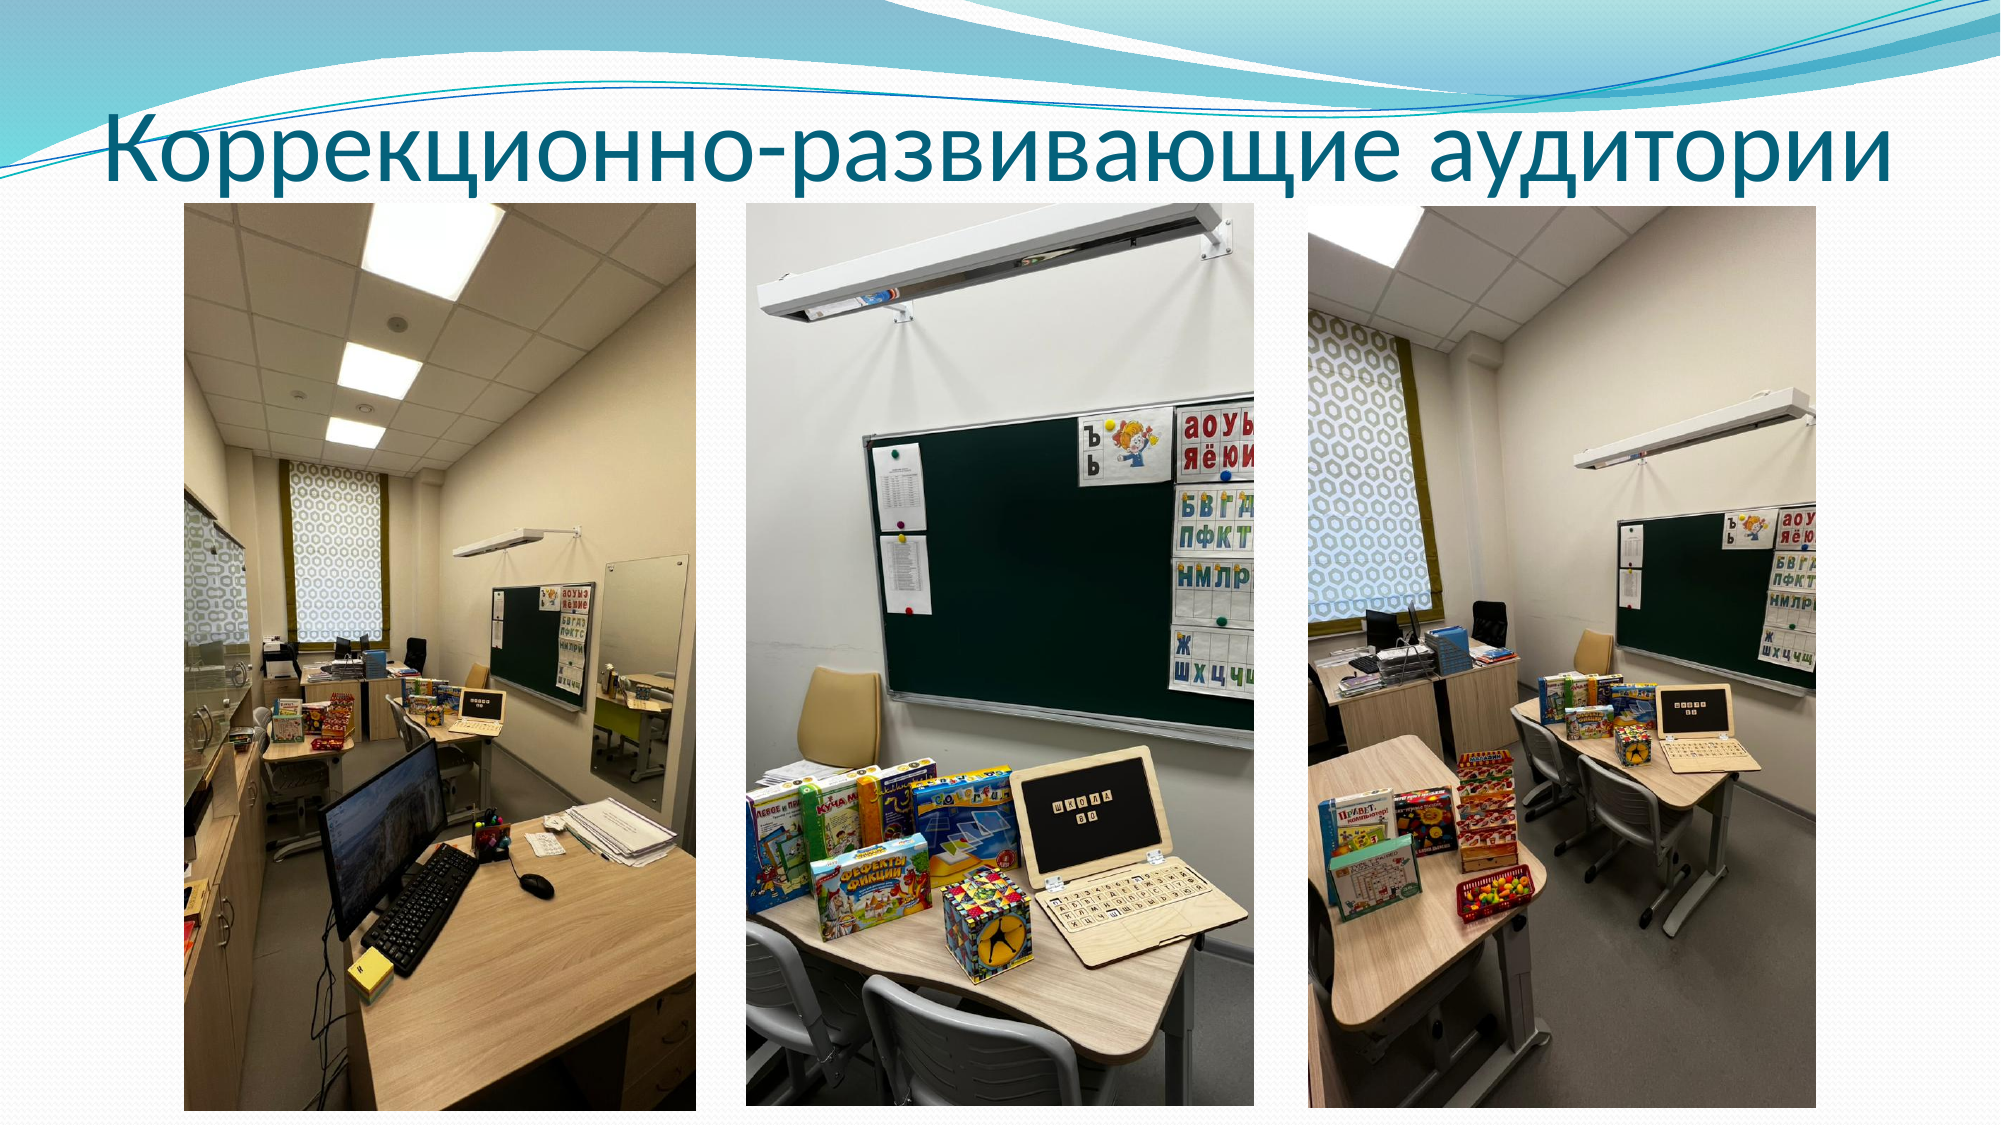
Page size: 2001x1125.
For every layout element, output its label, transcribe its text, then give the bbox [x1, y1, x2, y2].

picture [184, 203, 696, 1111]
picture [1307, 206, 1816, 1108]
picture [746, 203, 1254, 1106]
title Коррекционно-развивающие аудитории [91, 14, 1909, 203]
